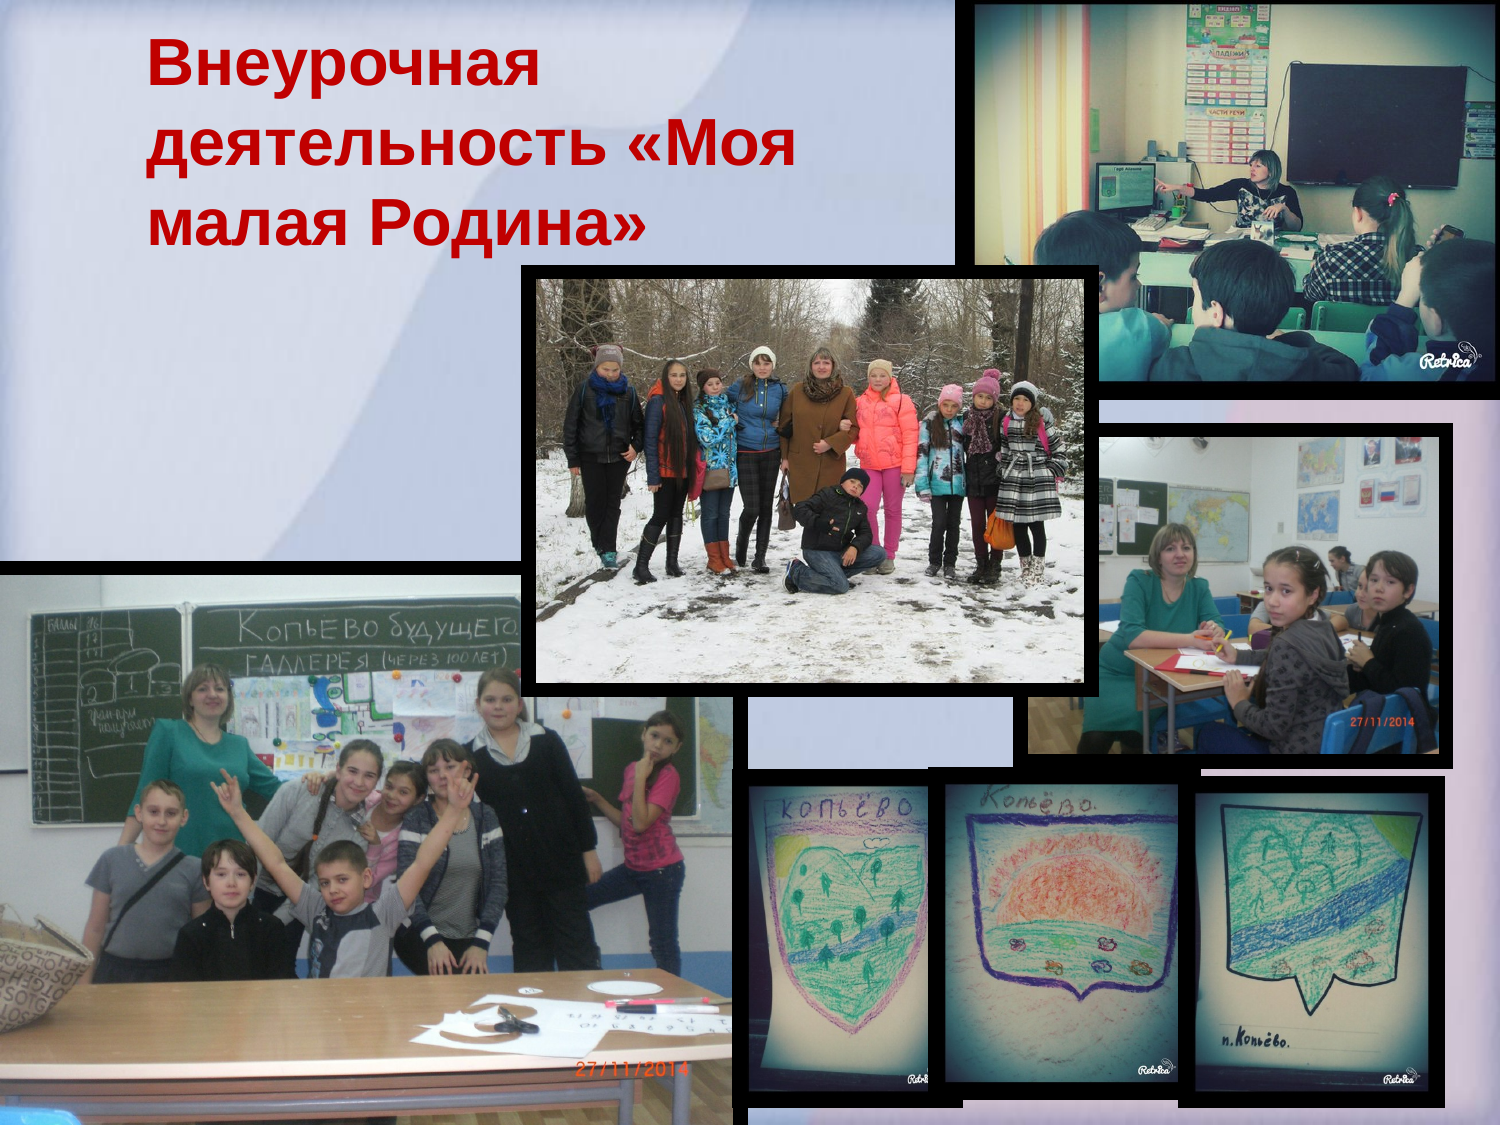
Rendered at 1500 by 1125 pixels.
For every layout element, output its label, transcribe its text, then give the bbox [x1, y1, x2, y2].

picture [748, 697, 1013, 769]
picture [1192, 790, 1431, 1094]
picture [0, 0, 955, 561]
picture [535, 0, 1500, 755]
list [0, 574, 734, 1125]
picture [748, 400, 1500, 1125]
title Внеурочная деятельность «Моя малая Родина» [131, 44, 915, 233]
picture [746, 781, 1187, 1094]
